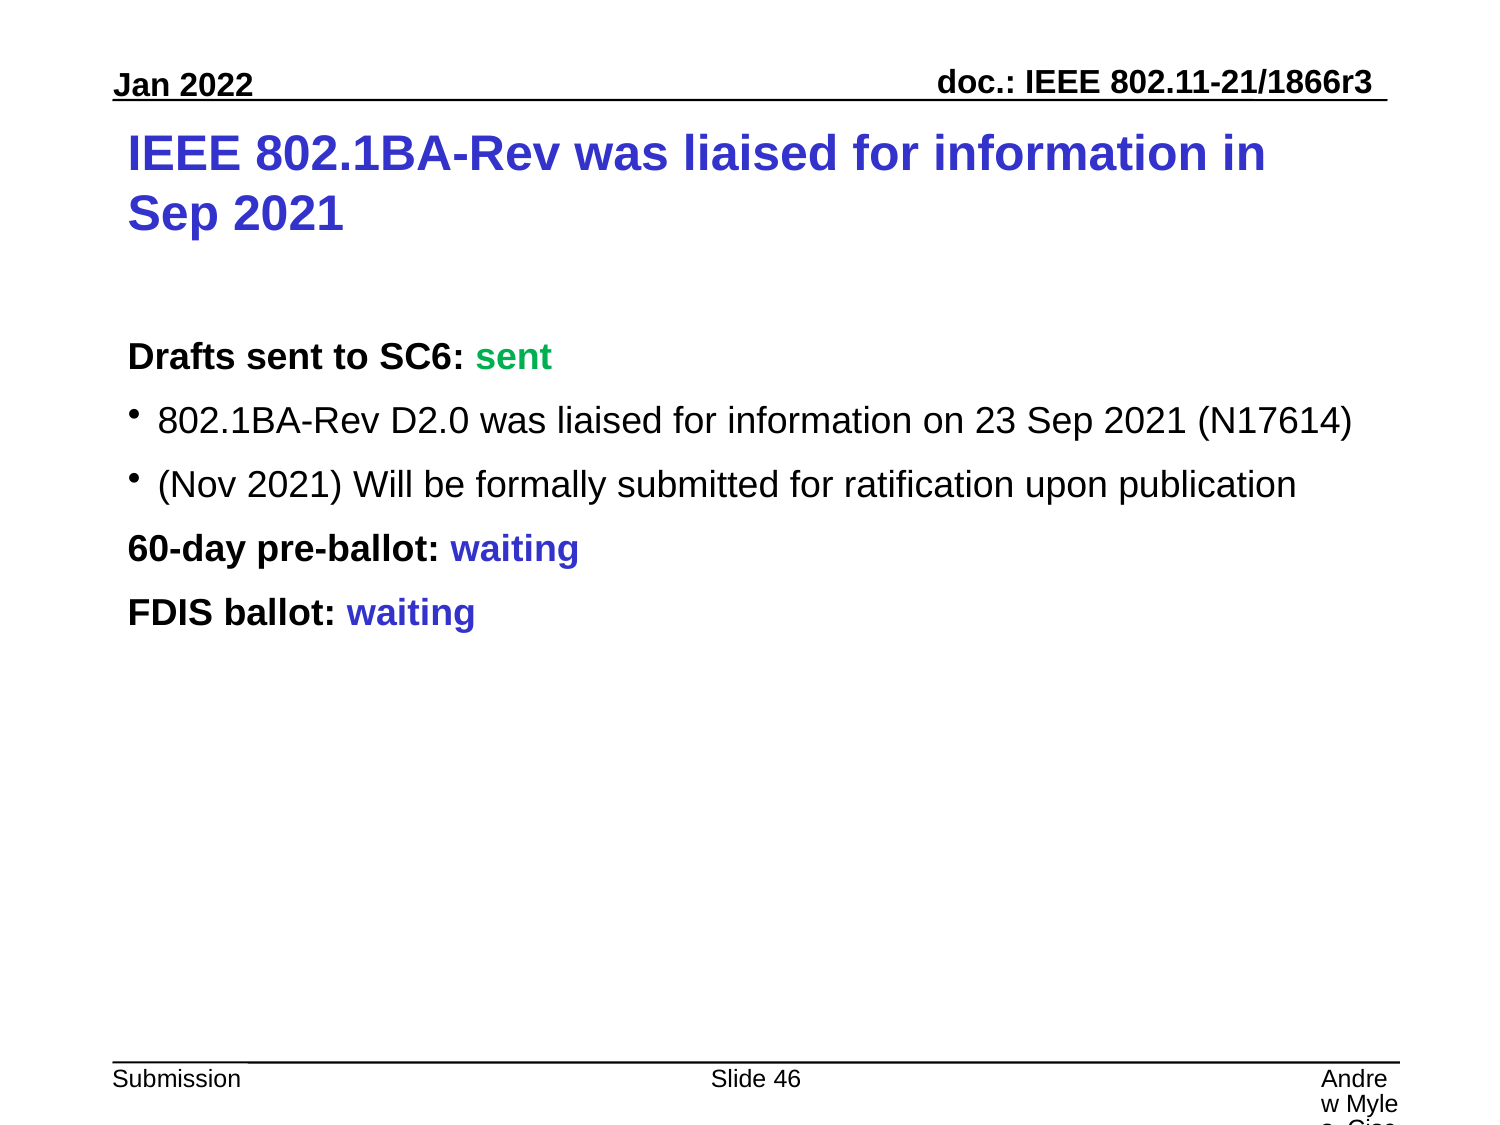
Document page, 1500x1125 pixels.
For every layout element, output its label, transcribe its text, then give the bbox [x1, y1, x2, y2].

footer Andrew Myles, Cisco [1320, 1061, 1402, 1093]
list Drafts sent to SC6: sent 802.1BA-Rev D2.0 was liaised for information on 23 Sep 2021 (N17614) (Nov 2021) Will be formally submitted for ratification upon publication 60-day pre-ballot: waiting FDIS ballot: waiting [112, 324, 1388, 1000]
title IEEE 802.1BA-Rev was liaised for information in Sep 2021 [112, 112, 1388, 288]
slide_number Slide 46 [709, 1061, 803, 1093]
